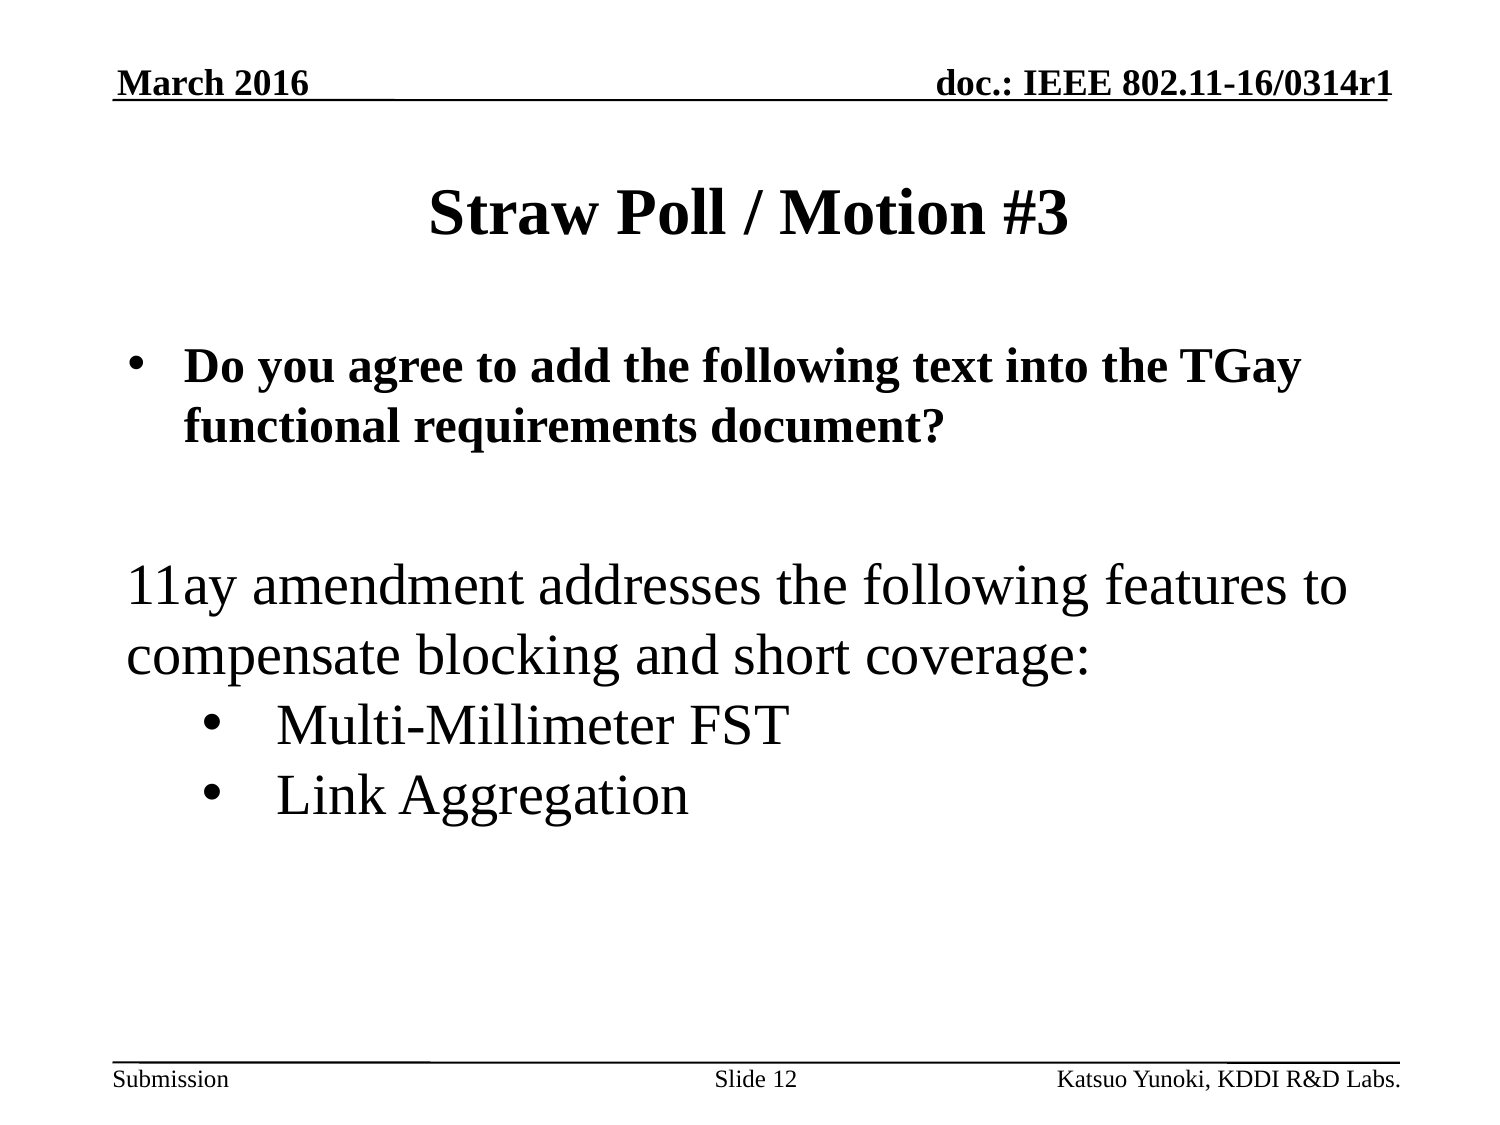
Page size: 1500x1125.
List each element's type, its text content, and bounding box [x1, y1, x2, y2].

slide_number Slide 12 [712, 1061, 800, 1123]
text_box 11ay amendment addresses the following features to compensate blocking and short coverage: Multi-Millimeter FST Link Aggregation [112, 538, 1388, 834]
title Straw Poll / Motion #3 [112, 111, 1388, 303]
list Do you agree to add the following text into the TGay functional requirements document? [112, 324, 1388, 492]
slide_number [116, 58, 507, 104]
footer Katsuo Yunoki, KDDI R&D Labs. [1007, 1061, 1402, 1093]
